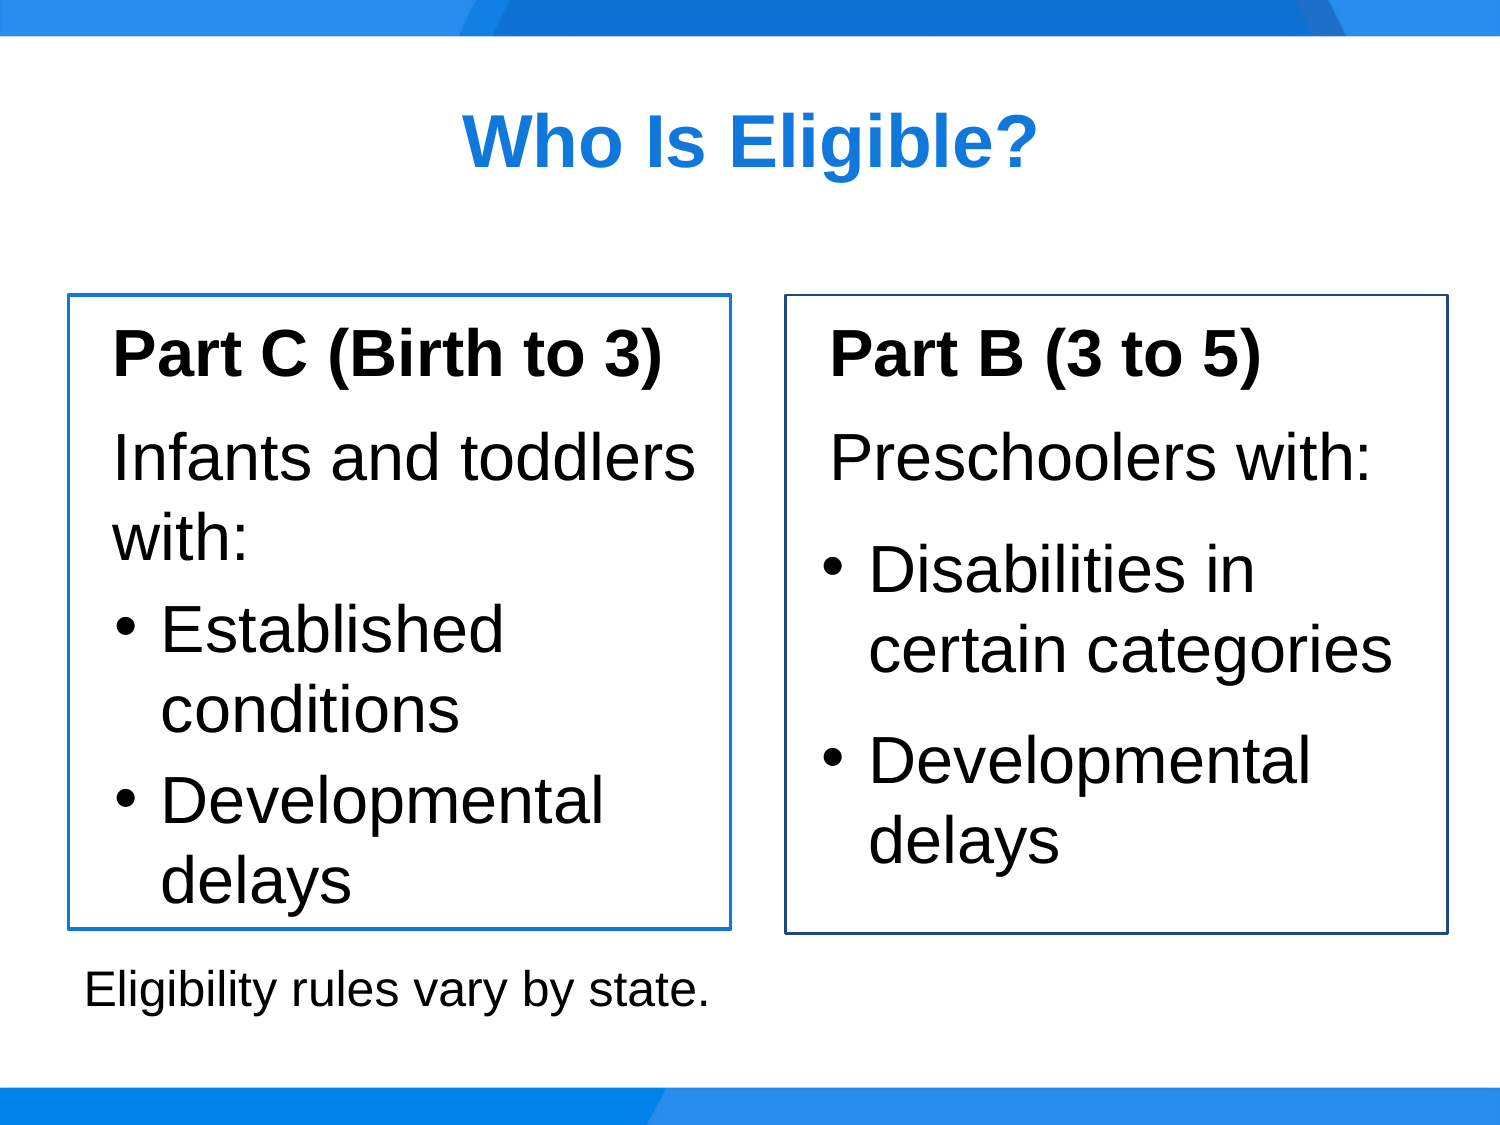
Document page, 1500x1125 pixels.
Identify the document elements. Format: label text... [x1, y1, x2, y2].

title Who Is Eligible? [1, 43, 1500, 232]
list Part C (Birth to 3) Infants and toddlers with: Established conditions Developmental delays [68, 295, 731, 929]
picture [0, 0, 1500, 1125]
list Part B (3 to 5) Preschoolers with: Disabilities in certain categories Developmental delays [785, 295, 1448, 934]
text_box Eligibility rules vary by state. [68, 949, 1245, 1046]
